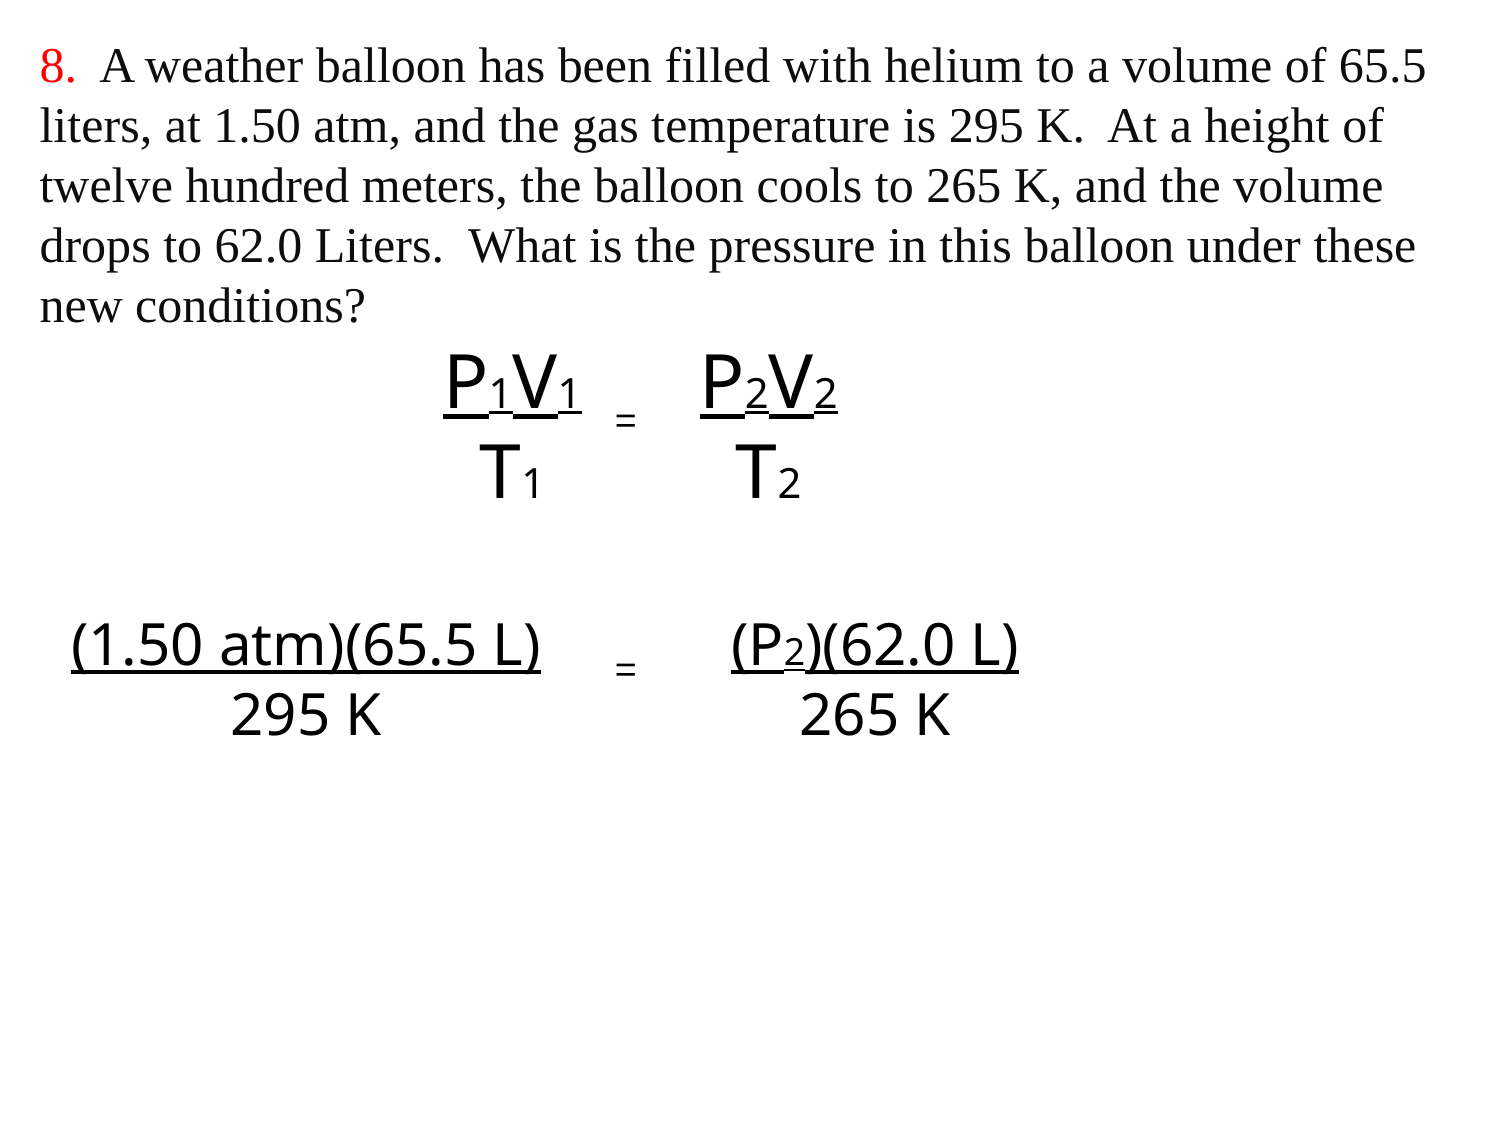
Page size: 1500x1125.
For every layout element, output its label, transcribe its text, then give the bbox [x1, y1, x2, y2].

text_box = [600, 388, 700, 448]
text_box (P2)(62.0 L) 265 K [600, 599, 1150, 755]
text_box P1V1 T1 [362, 325, 663, 521]
text_box (1.50 atm)(65.5 L) 295 K [37, 599, 575, 755]
text_box 8. A weather balloon has been filled with helium to a volume of 65.5 liters, at 1.50 atm, and the gas temperature is 295 K. At a height of twelve hundred meters, the balloon cools to 265 K, and the volume drops to 62.0 Liters. What is the pressure in this balloon under these new conditions? [24, 24, 1463, 340]
text_box = [600, 637, 713, 698]
text_box P2V2 T2 [675, 325, 863, 521]
